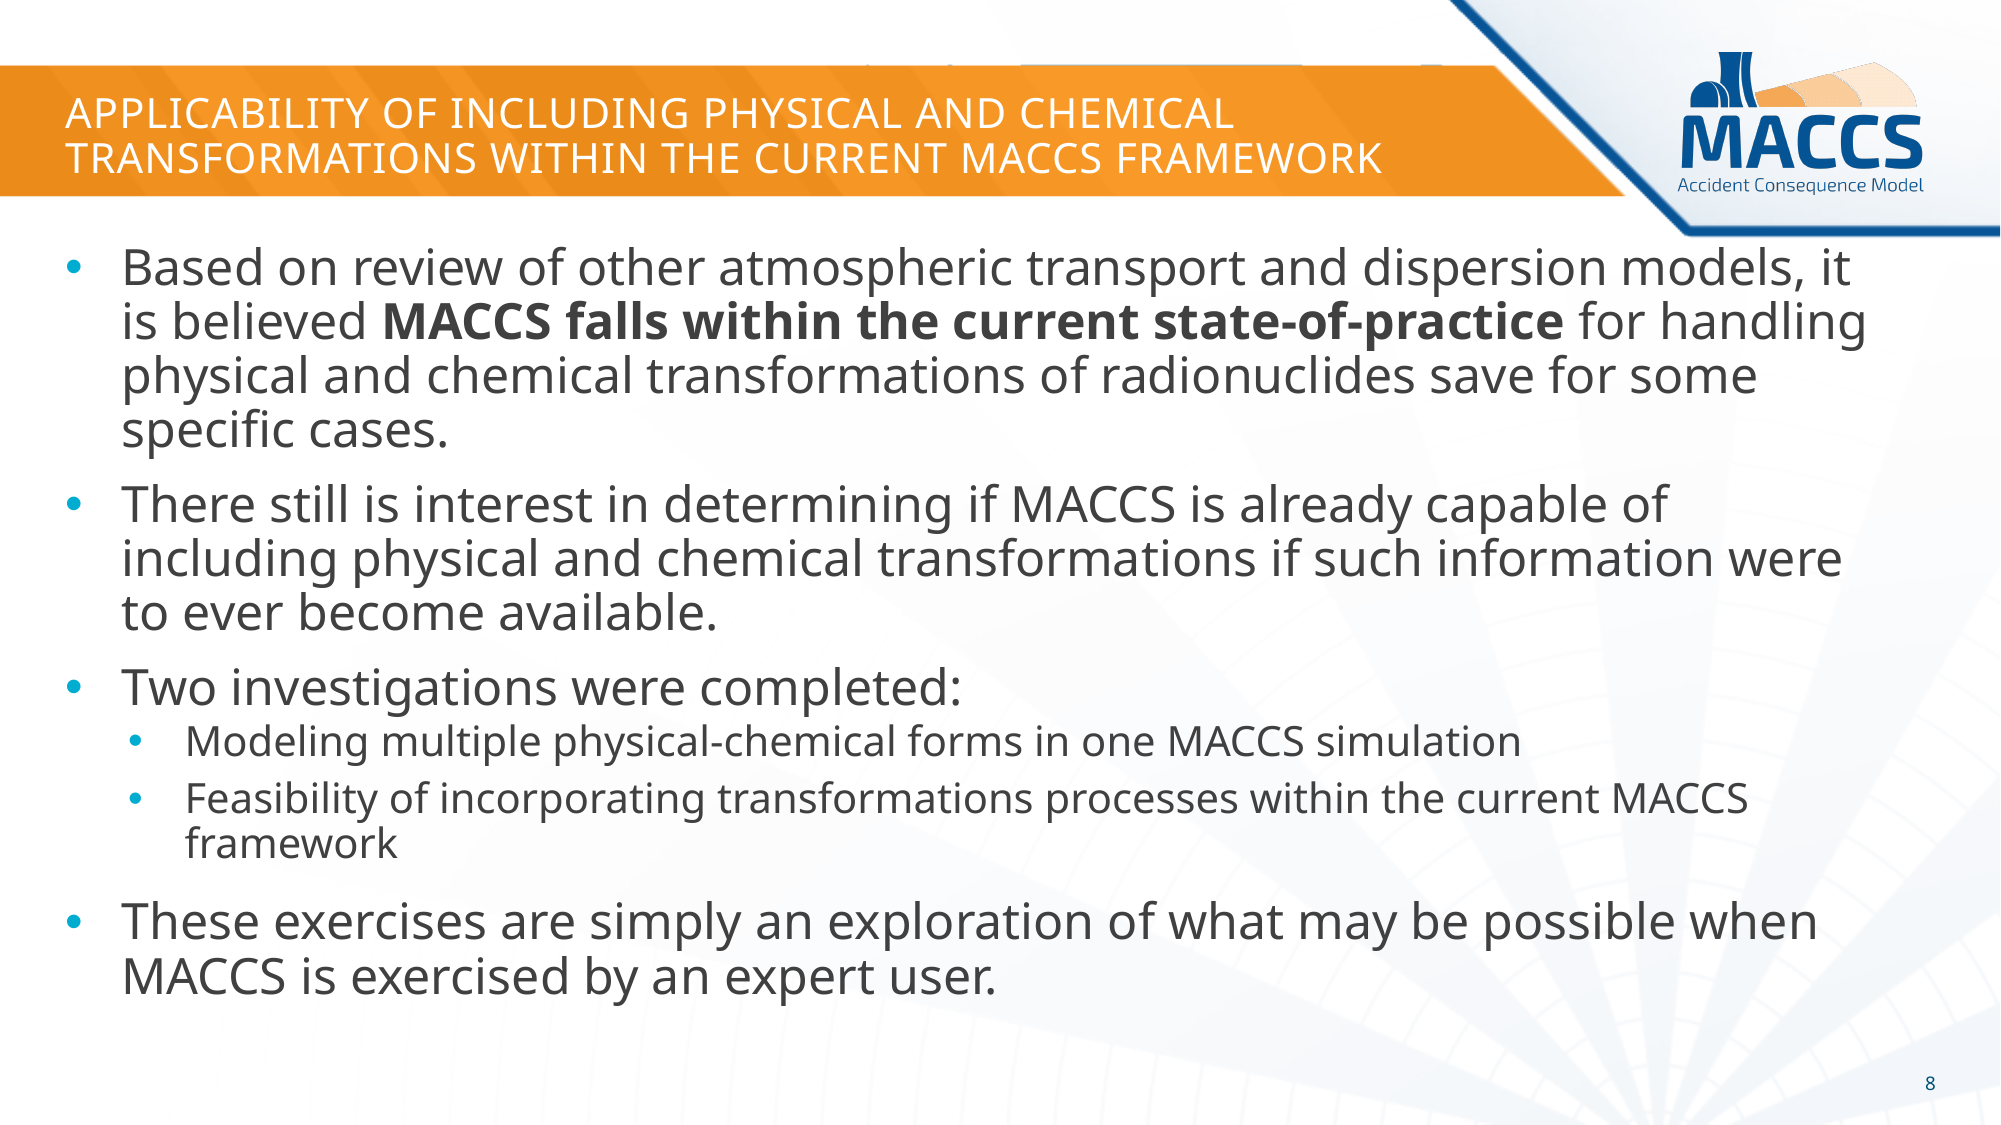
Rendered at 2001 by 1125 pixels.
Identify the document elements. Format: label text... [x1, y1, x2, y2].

slide_number 8 [1910, 1064, 1991, 1109]
list Based on review of other atmospheric transport and dispersion models, it is believed MACCS falls within the current state-of-practice for handling physical and chemical transformations of radionuclides save for some specific cases. There still is interest in determining if MACCS is already capable of including physical and chemical transformations if such information were to ever become available. Two investigations were completed: Modeling multiple physical-chemical forms in one MACCS simulation Feasibility of incorporating transformations processes within the current MACCS framework These exercises are simply an exploration of what may be possible when MACCS is exercised by an expert user. [65, 234, 1878, 1037]
picture [0, 0, 2001, 1125]
title Applicability of Including Physical and Chemical Transformations within the Current MACCS Framework [65, 67, 1554, 209]
